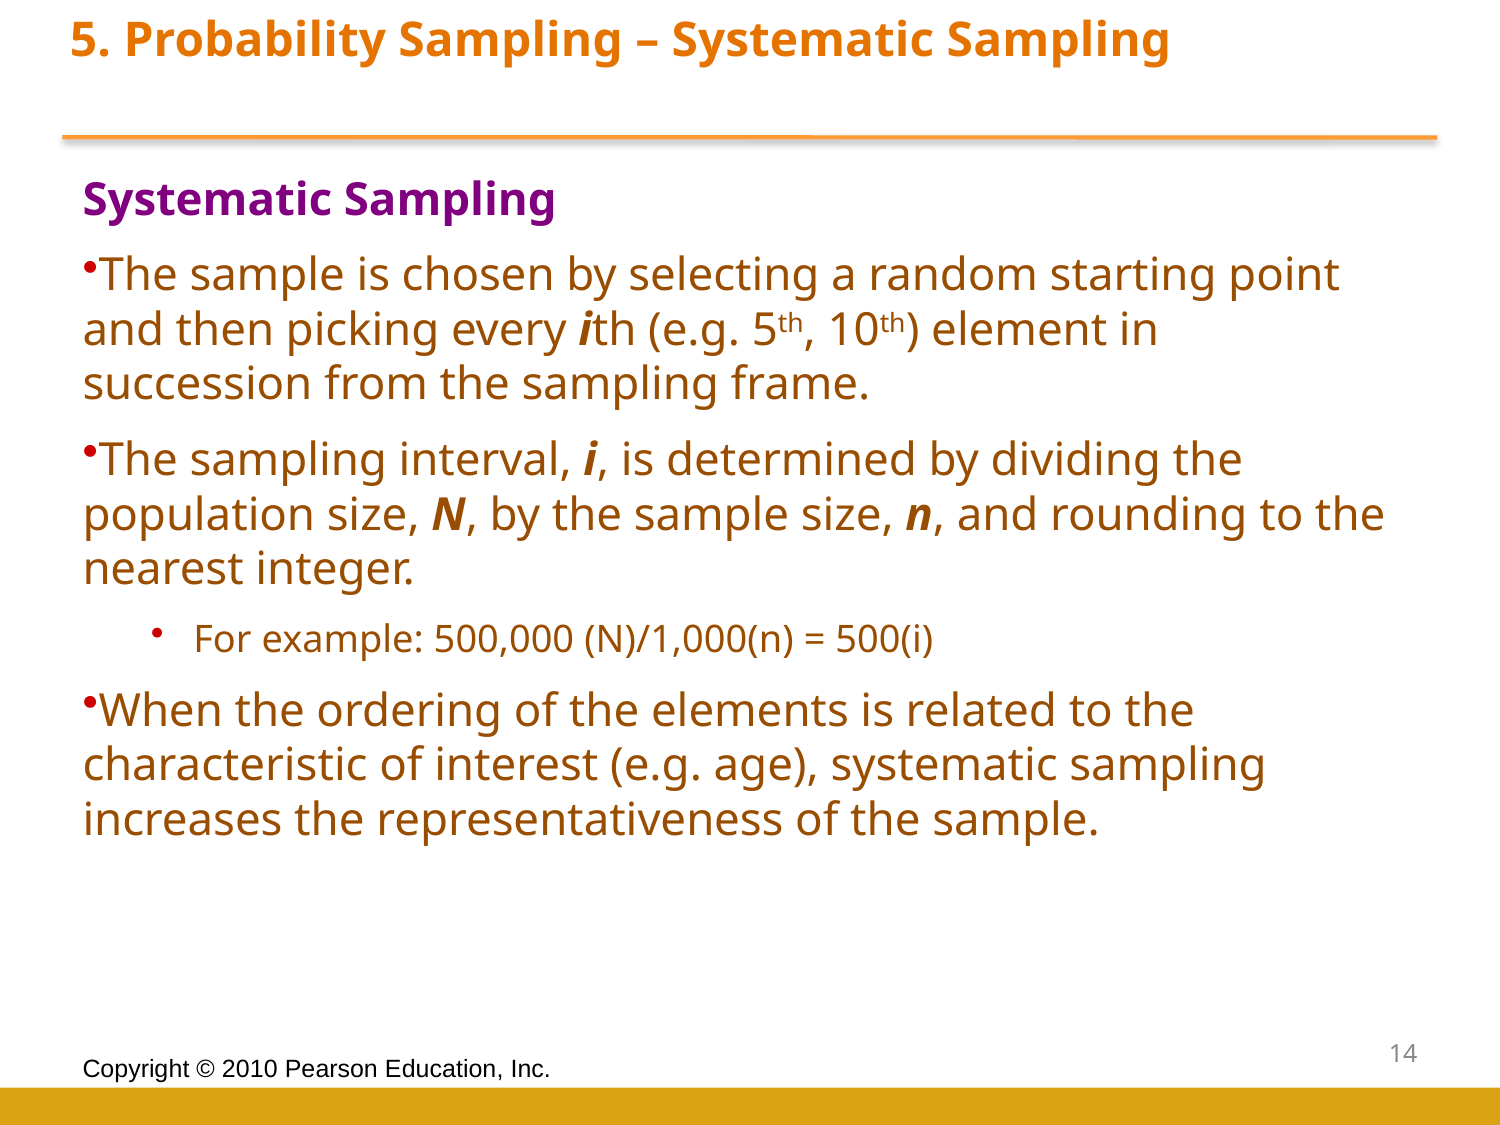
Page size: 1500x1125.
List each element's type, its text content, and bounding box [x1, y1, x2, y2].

list Systematic Sampling The sample is chosen by selecting a random starting point and then picking every ith (e.g. 5th, 10th) element in succession from the sampling frame. The sampling interval, i, is determined by dividing the population size, N, by the sample size, n, and rounding to the nearest integer. For example: 500,000 (N)/1,000(n) = 500(i) When the ordering of the elements is related to the characteristic of interest (e.g. age), systematic sampling increases the representativeness of the sample. [74, 161, 1401, 926]
title 5. Probability Sampling – Systematic Sampling [61, 0, 1342, 122]
slide_number 14 [1375, 1031, 1426, 1079]
